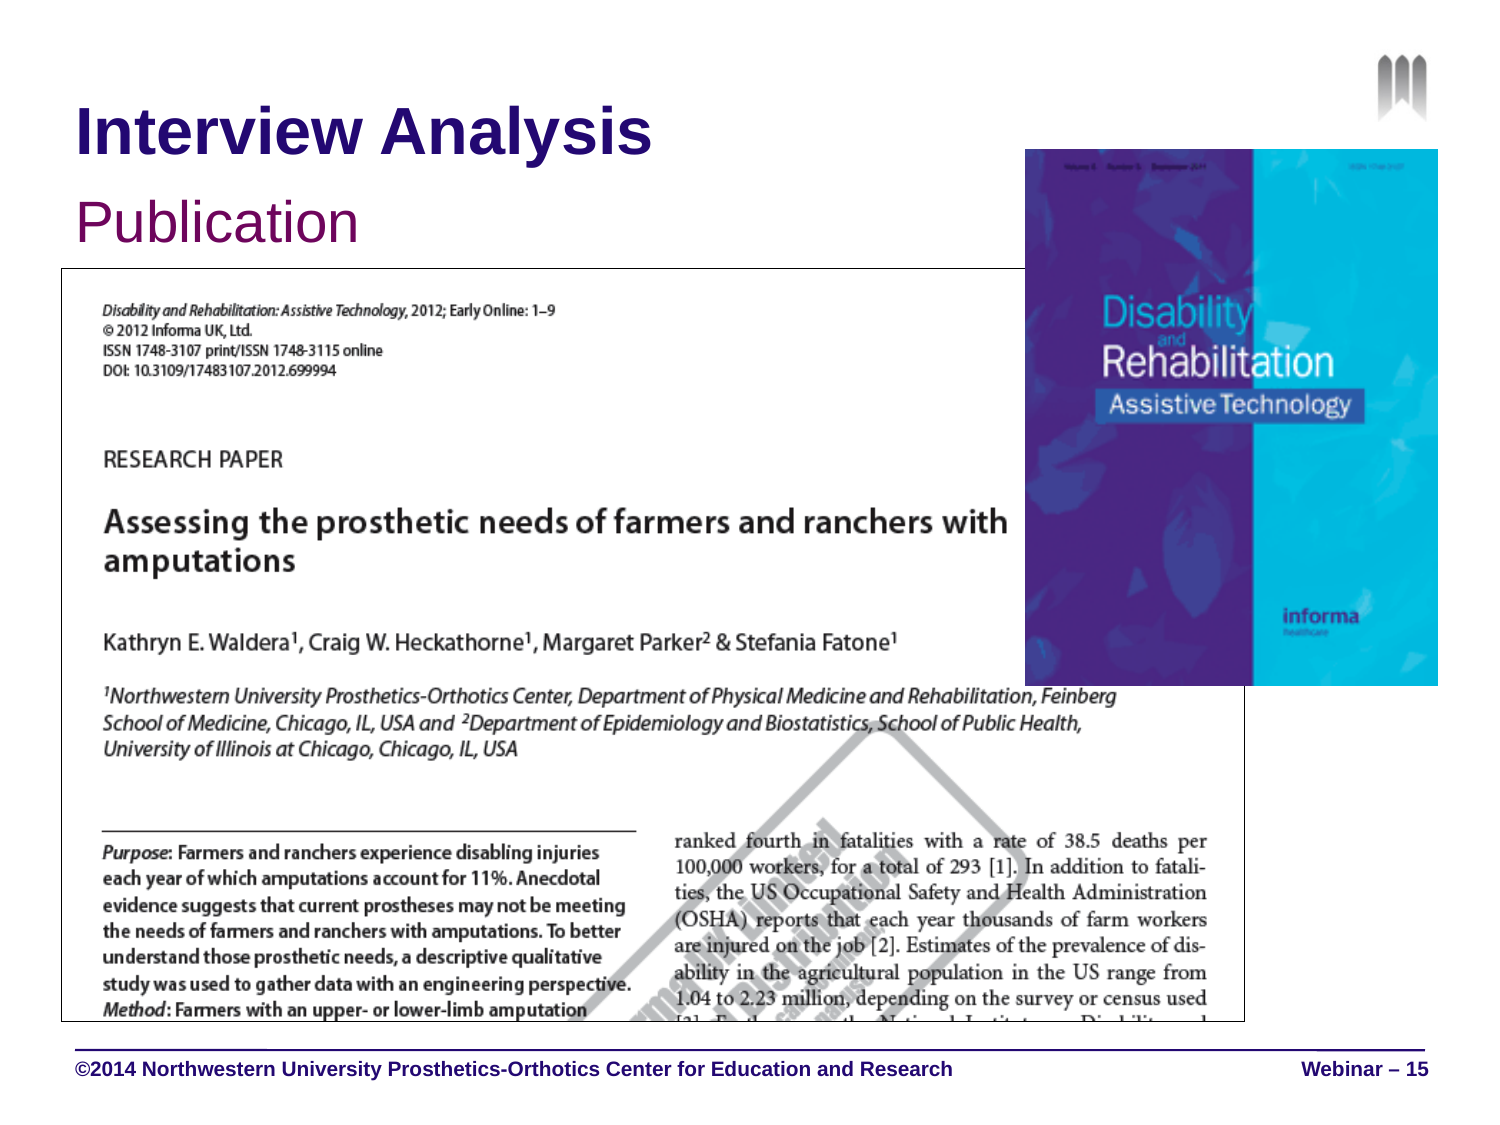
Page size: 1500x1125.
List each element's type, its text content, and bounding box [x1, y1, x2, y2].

picture [62, 149, 1438, 1021]
footer ©2014 Northwestern University Prosthetics-Orthotics Center for Education and Research [75, 1051, 1075, 1112]
title Interview Analysis [75, 87, 1425, 169]
slide_number Webinar – 15 [1078, 1051, 1429, 1112]
picture [1374, 49, 1432, 129]
list Publication [75, 184, 1019, 263]
